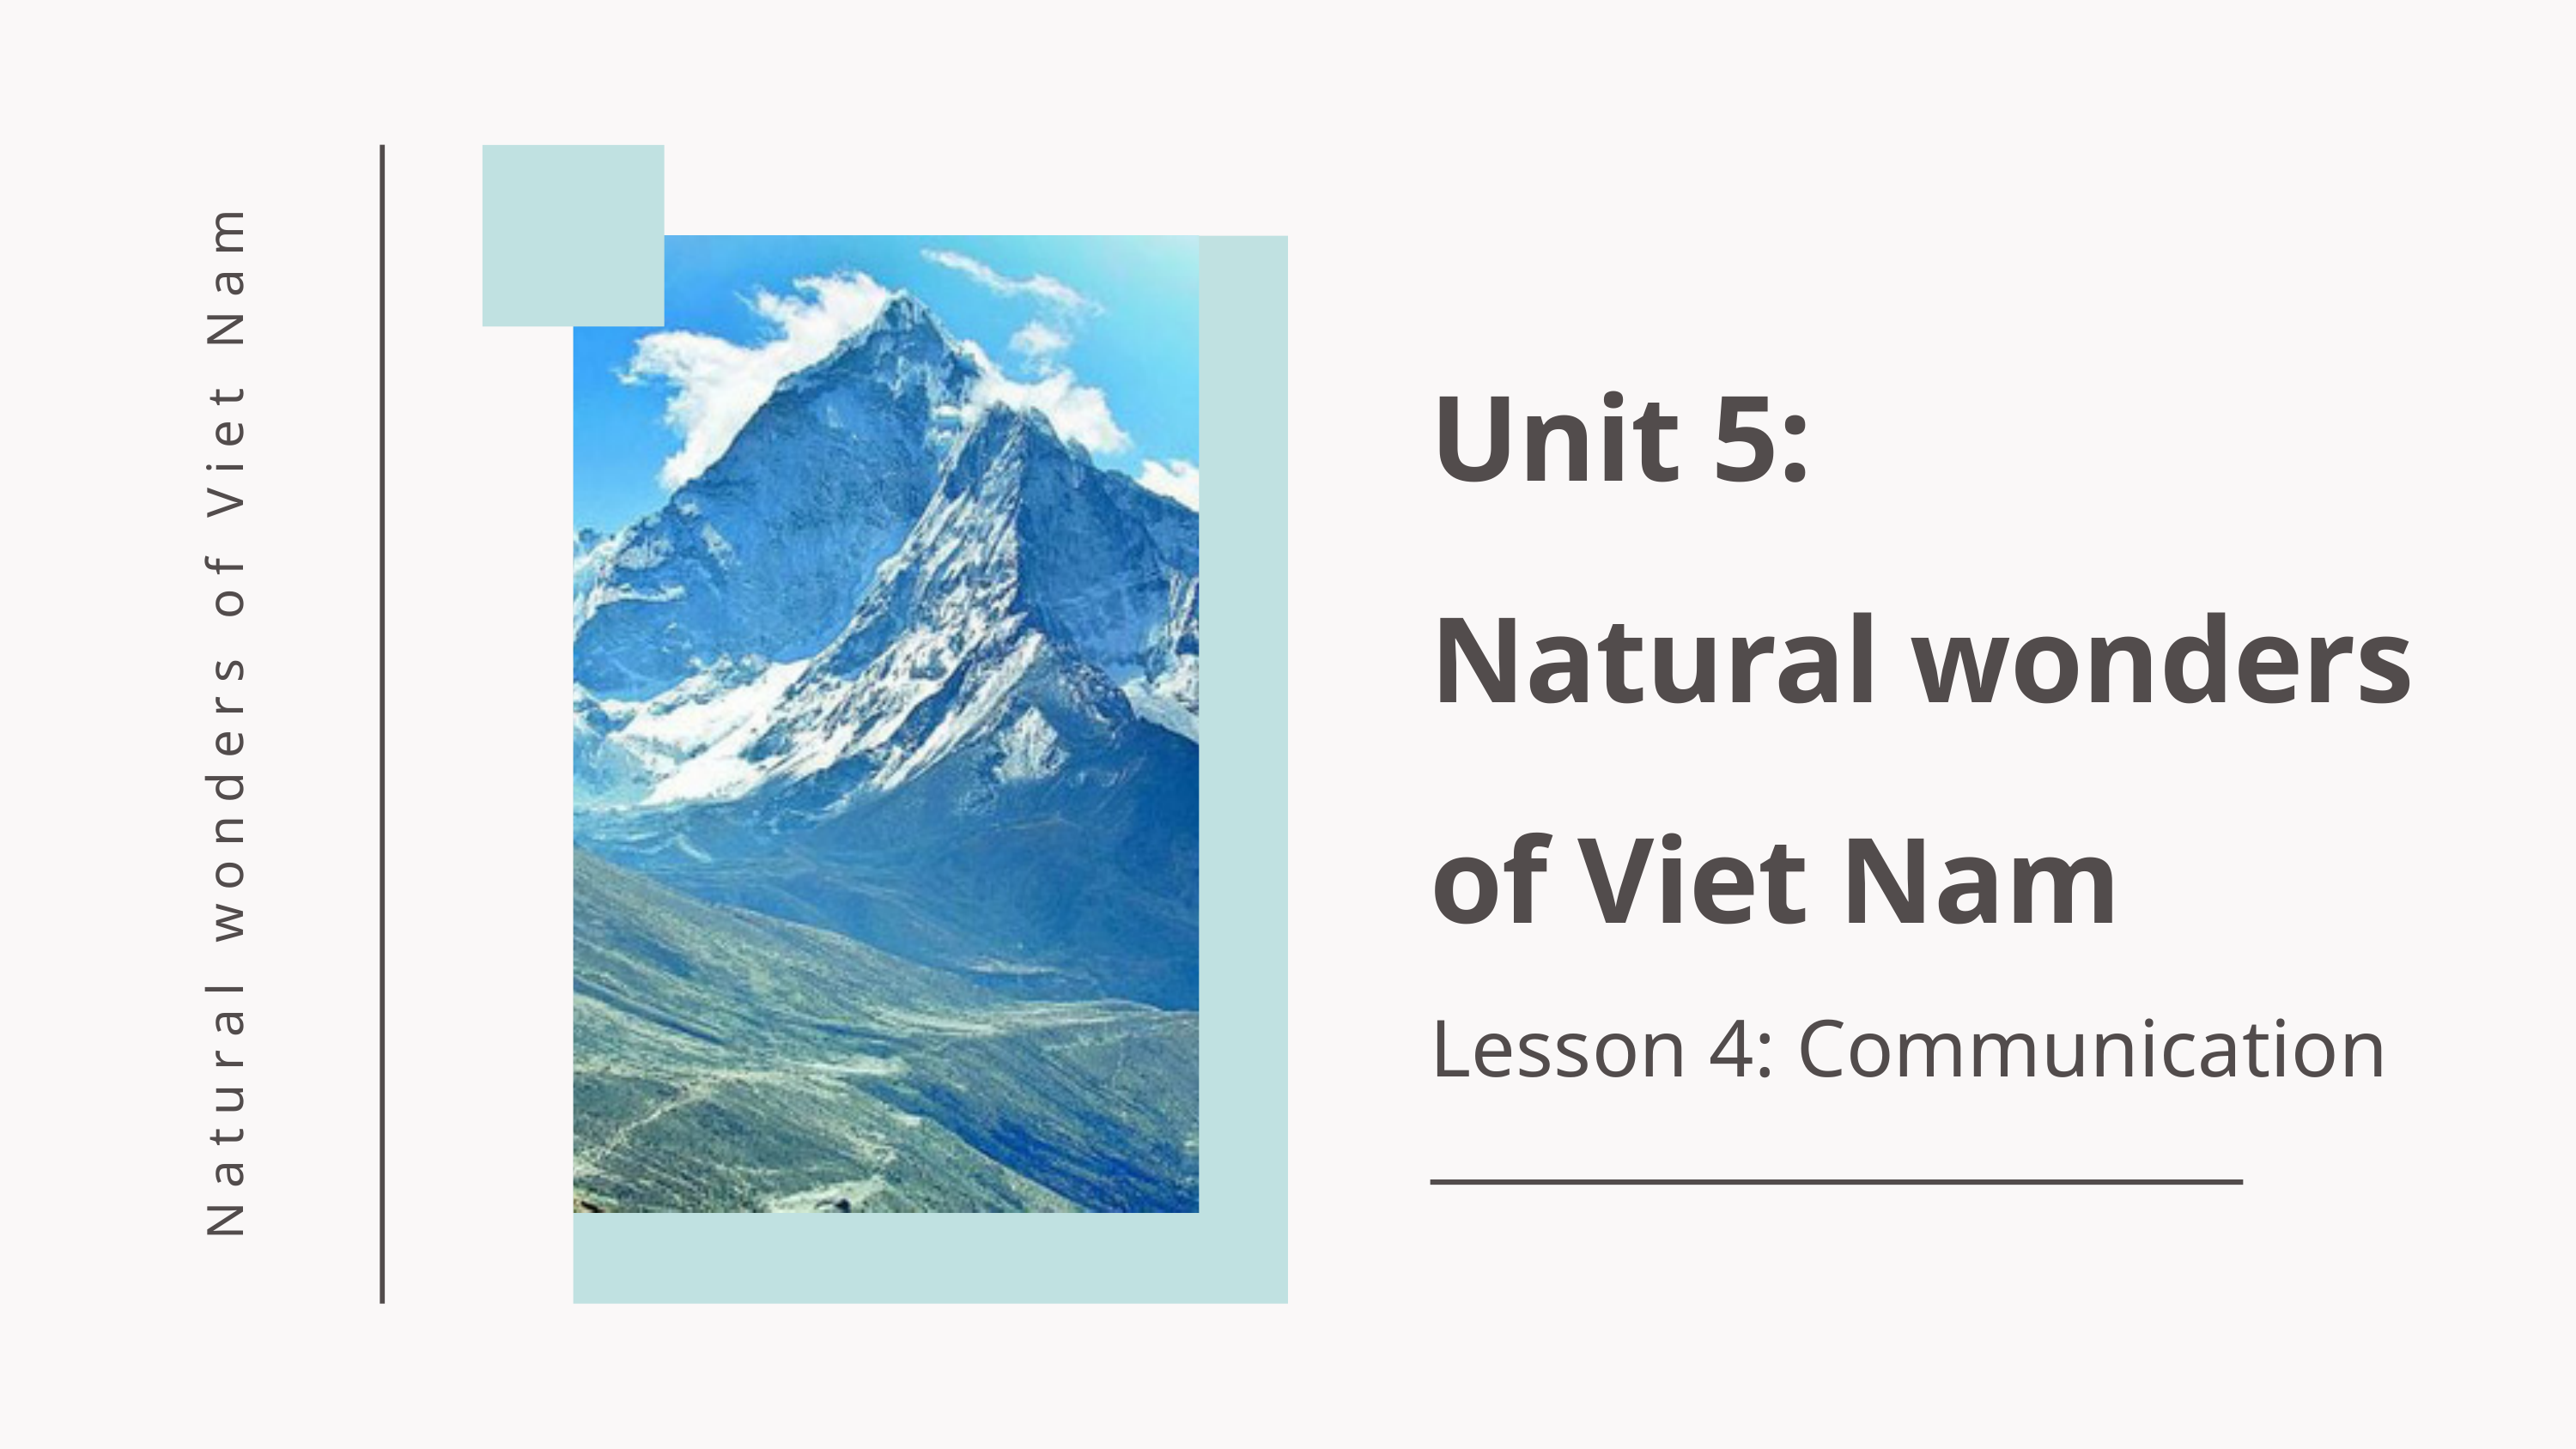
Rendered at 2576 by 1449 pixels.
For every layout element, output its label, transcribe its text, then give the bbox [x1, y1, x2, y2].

text_box Natural wonders of Viet Nam [183, 187, 254, 1262]
picture [573, 235, 1200, 1213]
text_box [380, 144, 386, 1304]
text_box [482, 144, 665, 327]
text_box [1430, 283, 2432, 1185]
text_box [573, 235, 1288, 1304]
